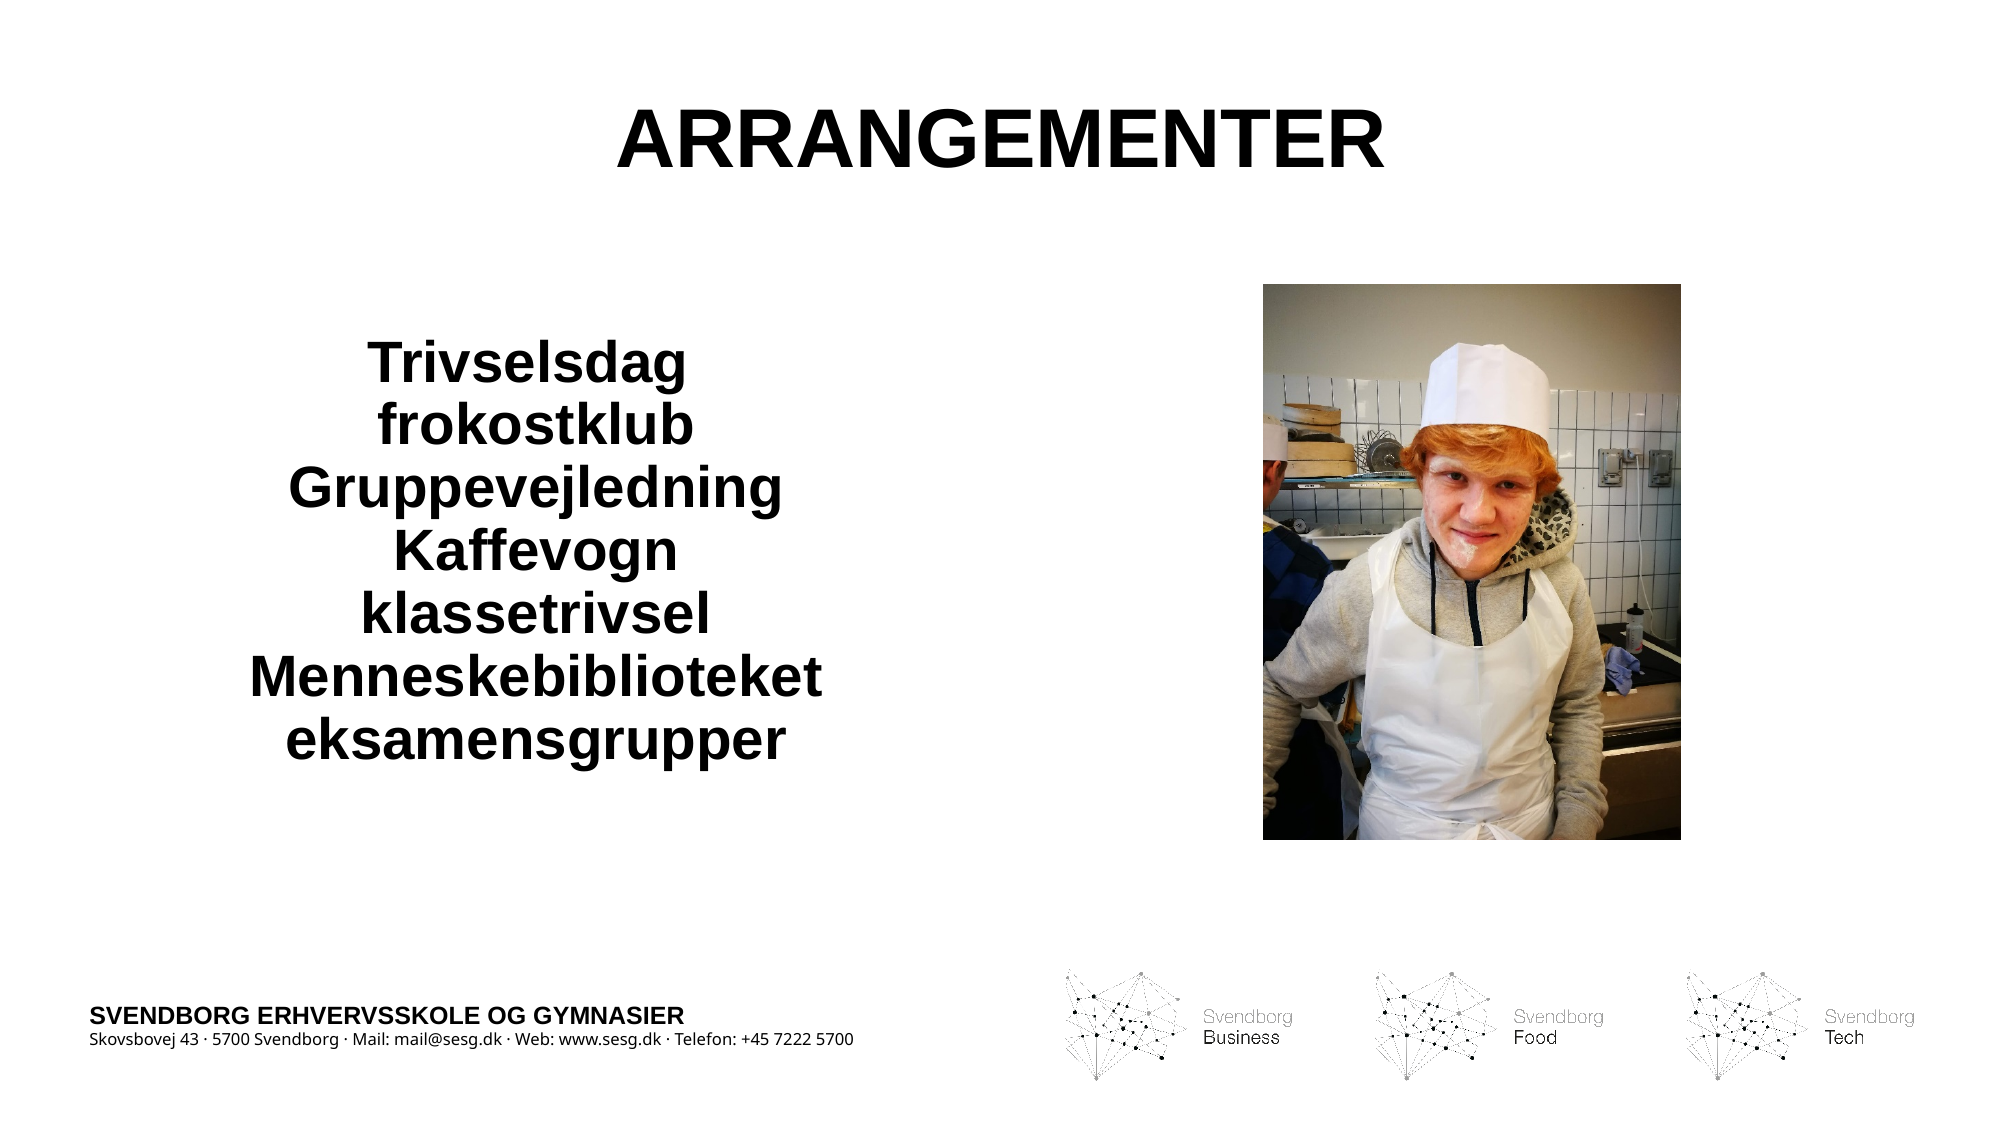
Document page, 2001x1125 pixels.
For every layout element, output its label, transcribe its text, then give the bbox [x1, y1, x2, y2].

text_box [75, 957, 1925, 1092]
picture [1263, 284, 1681, 840]
list Trivselsdag frokostklub Gruppevejledning Kaffevogn klassetrivsel Menneskebiblioteket eksamensgrupper [137, 324, 936, 801]
text_box ARRANGEMENTER [3, 0, 2000, 193]
